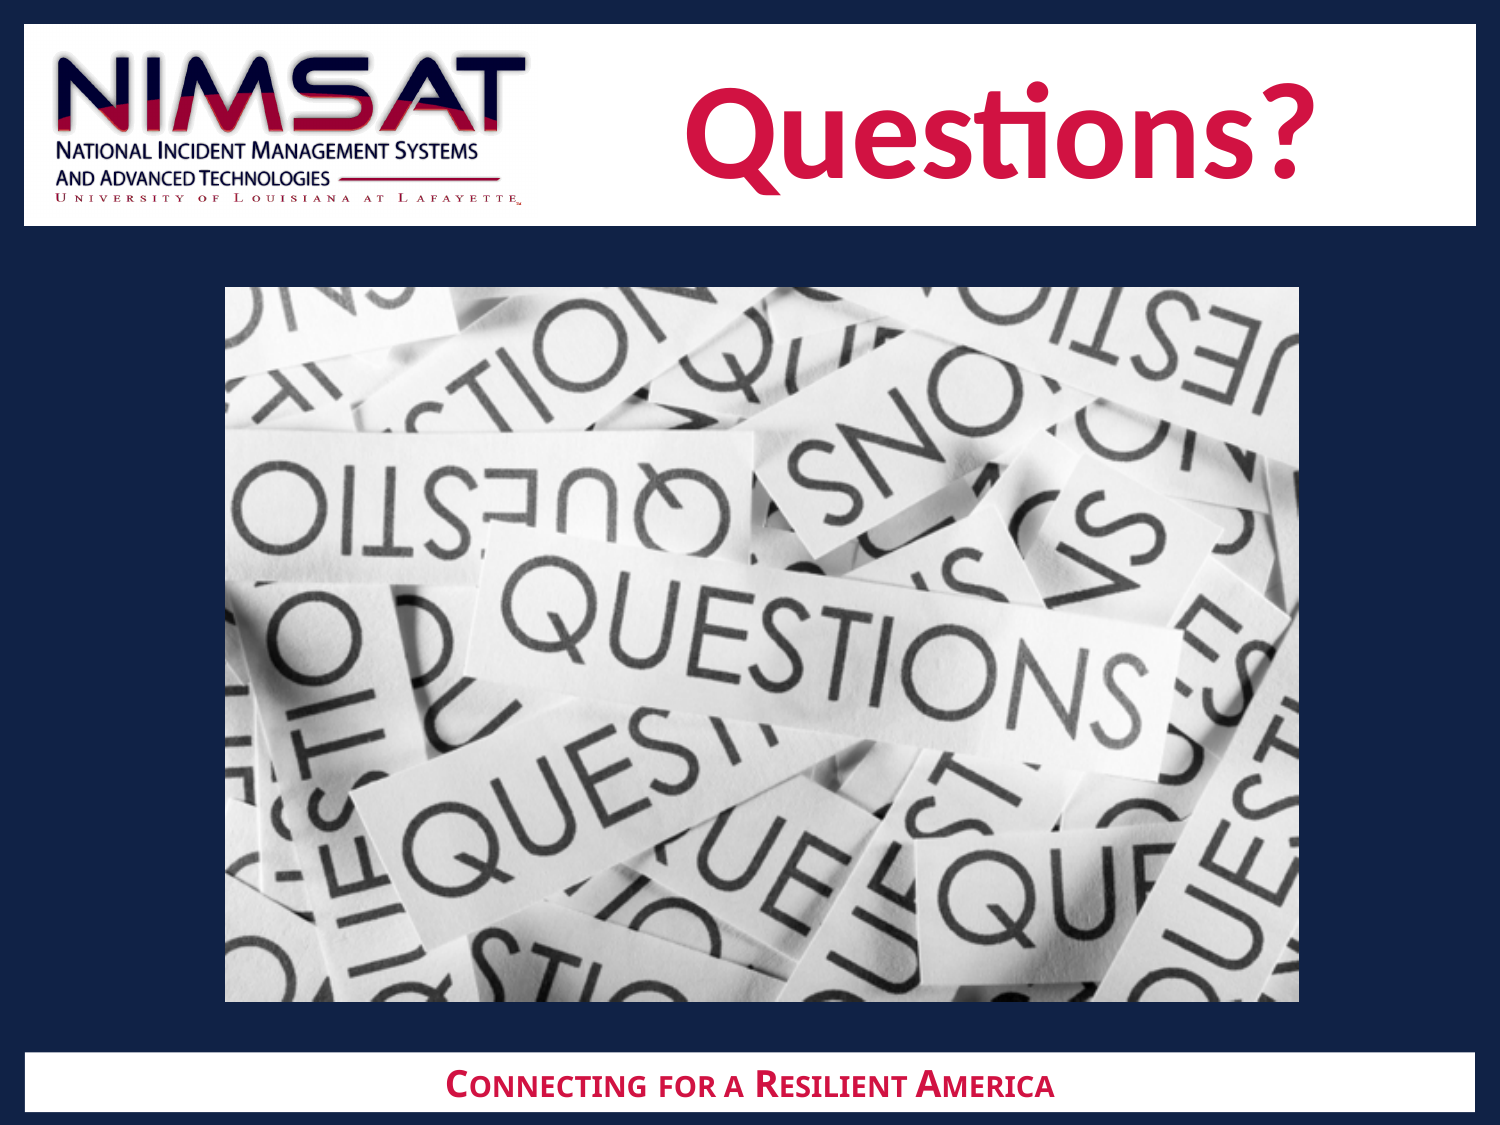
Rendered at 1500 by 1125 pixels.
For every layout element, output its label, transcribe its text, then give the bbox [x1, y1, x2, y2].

title Questions? [549, 49, 1454, 197]
picture [24, 24, 538, 218]
picture [224, 287, 1299, 1002]
